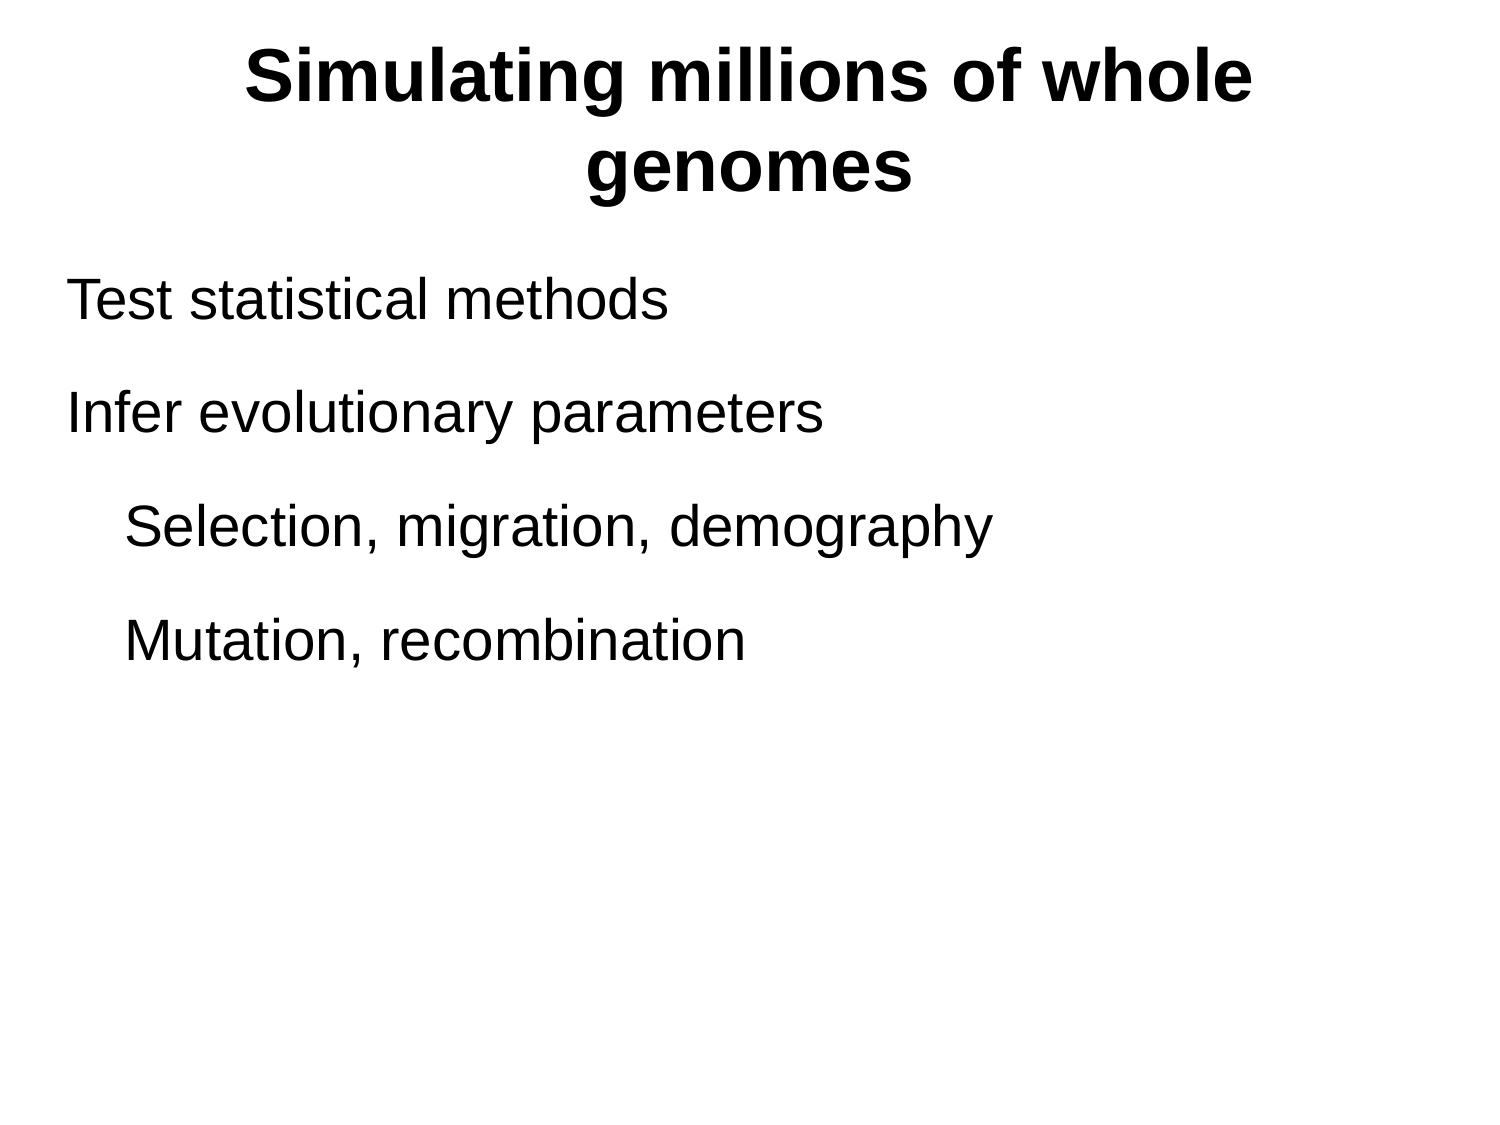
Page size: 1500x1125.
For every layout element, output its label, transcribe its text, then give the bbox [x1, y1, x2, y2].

text_box Simulating millions of whole genomes [75, 22, 1425, 210]
list Test statistical methods Infer evolutionary parameters Selection, migration, demography Mutation, recombination [51, 235, 1215, 737]
